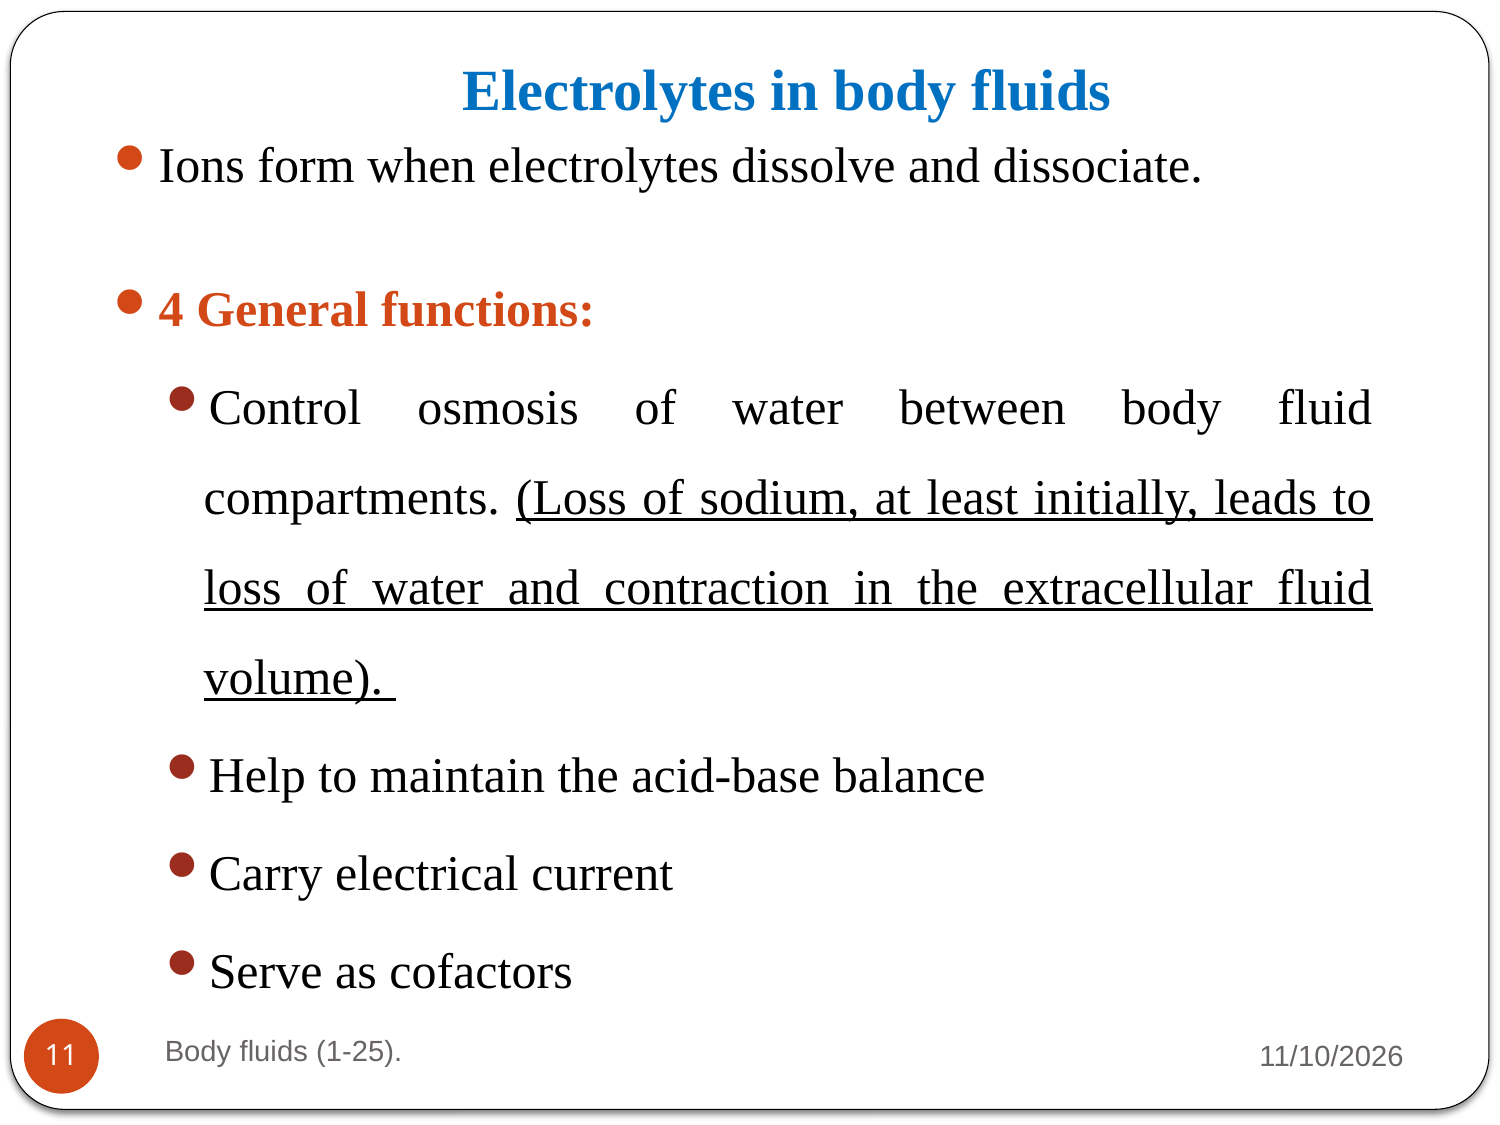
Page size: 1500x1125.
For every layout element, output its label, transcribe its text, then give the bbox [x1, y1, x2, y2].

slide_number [1012, 1015, 1419, 1094]
list Ions form when electrolytes dissolve and dissociate. 4 General functions: Control osmosis of water between body fluid compartments. (Loss of sodium, at least initially, leads to loss of water and contraction in the extracellular fluid volume). Help to maintain the acid-base balance Carry electrical current Serve as cofactors [98, 125, 1388, 1000]
footer Body fluids (1-25). [150, 1012, 800, 1088]
title Electrolytes in body fluids [150, 45, 1425, 138]
slide_number 11 [23, 1018, 99, 1094]
